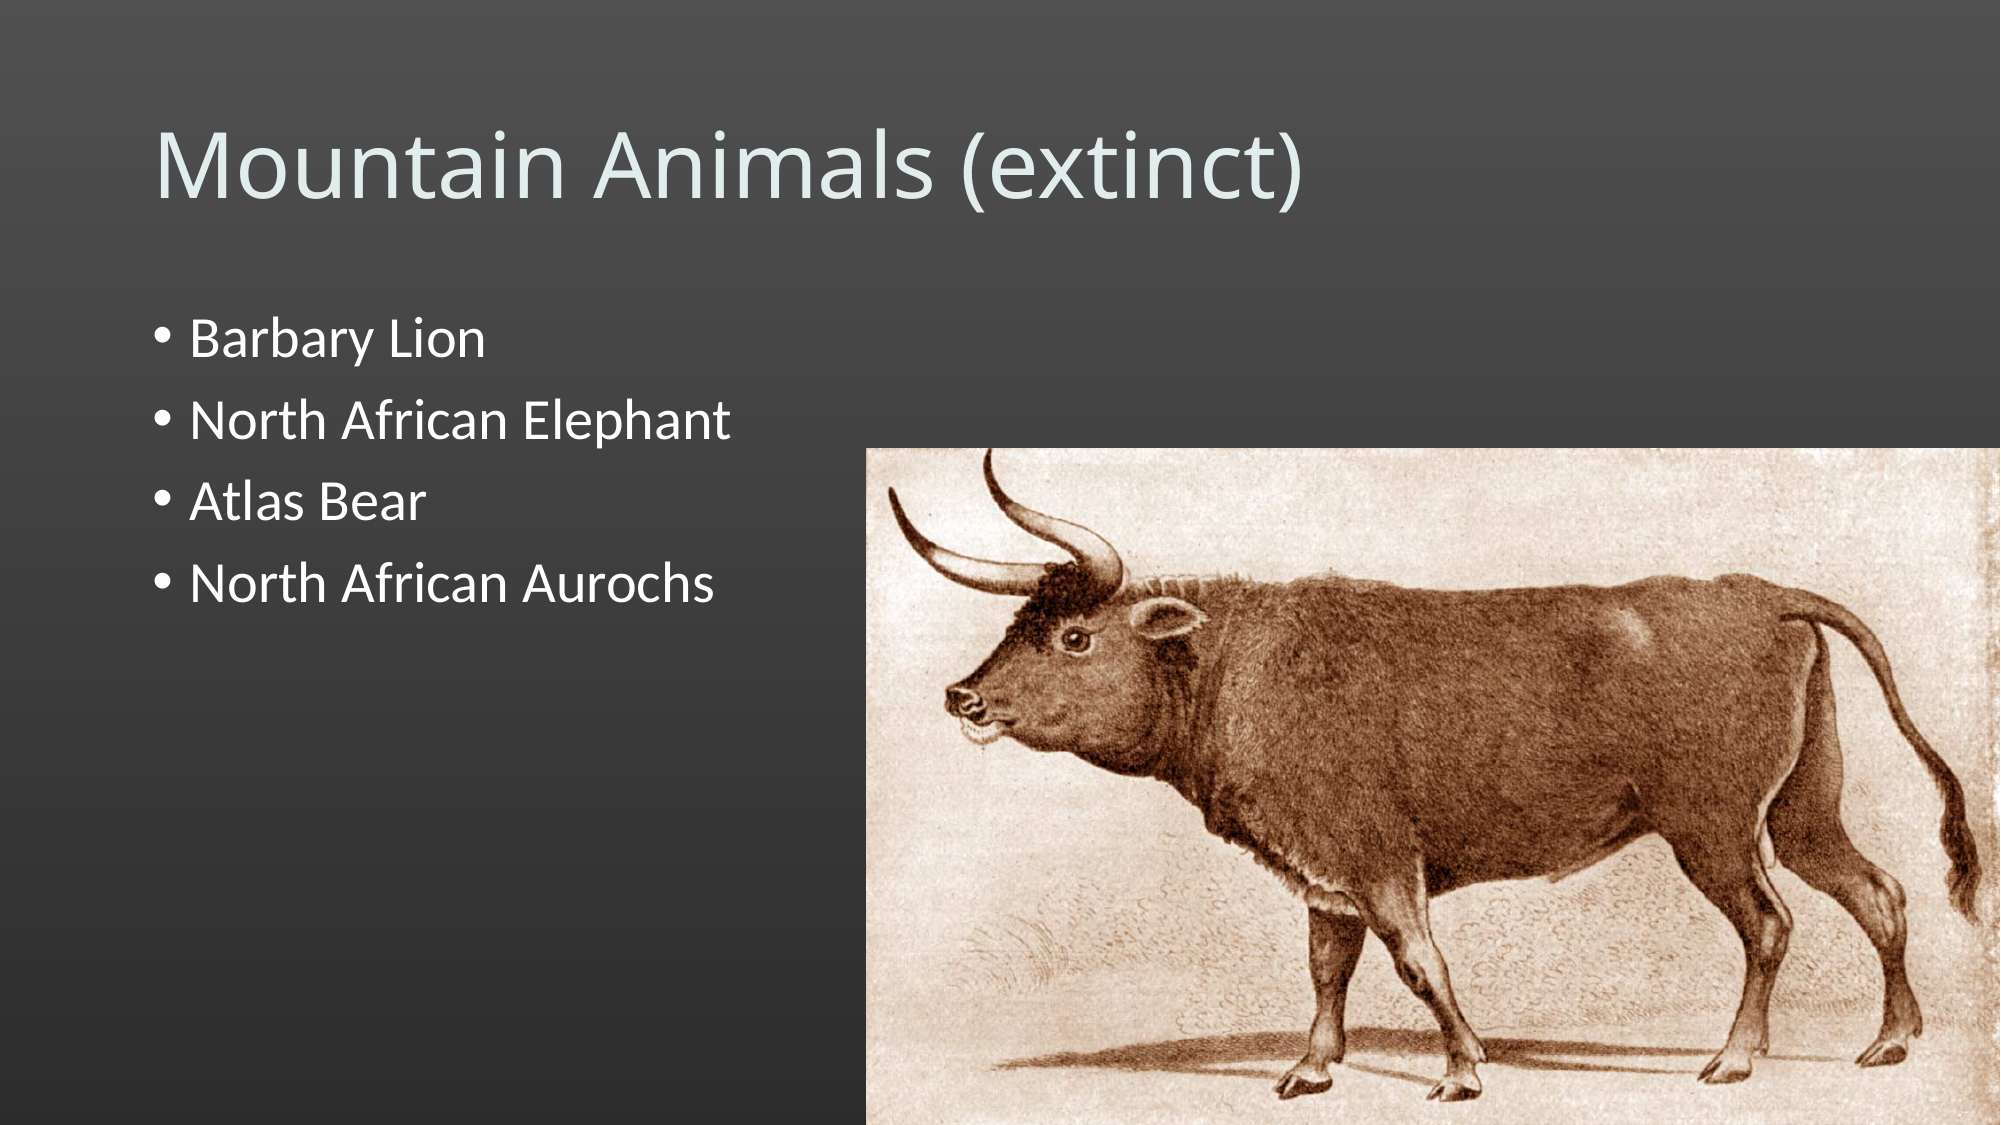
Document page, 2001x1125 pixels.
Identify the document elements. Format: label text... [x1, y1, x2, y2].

title Mountain Animals (extinct) [137, 59, 1863, 278]
text_box Atlas Bear [137, 462, 866, 543]
text_box North African Elephant [137, 381, 1280, 462]
picture [866, 448, 2000, 1125]
text_box North African Aurochs [137, 544, 866, 626]
list Barbary Lion [137, 299, 1281, 381]
